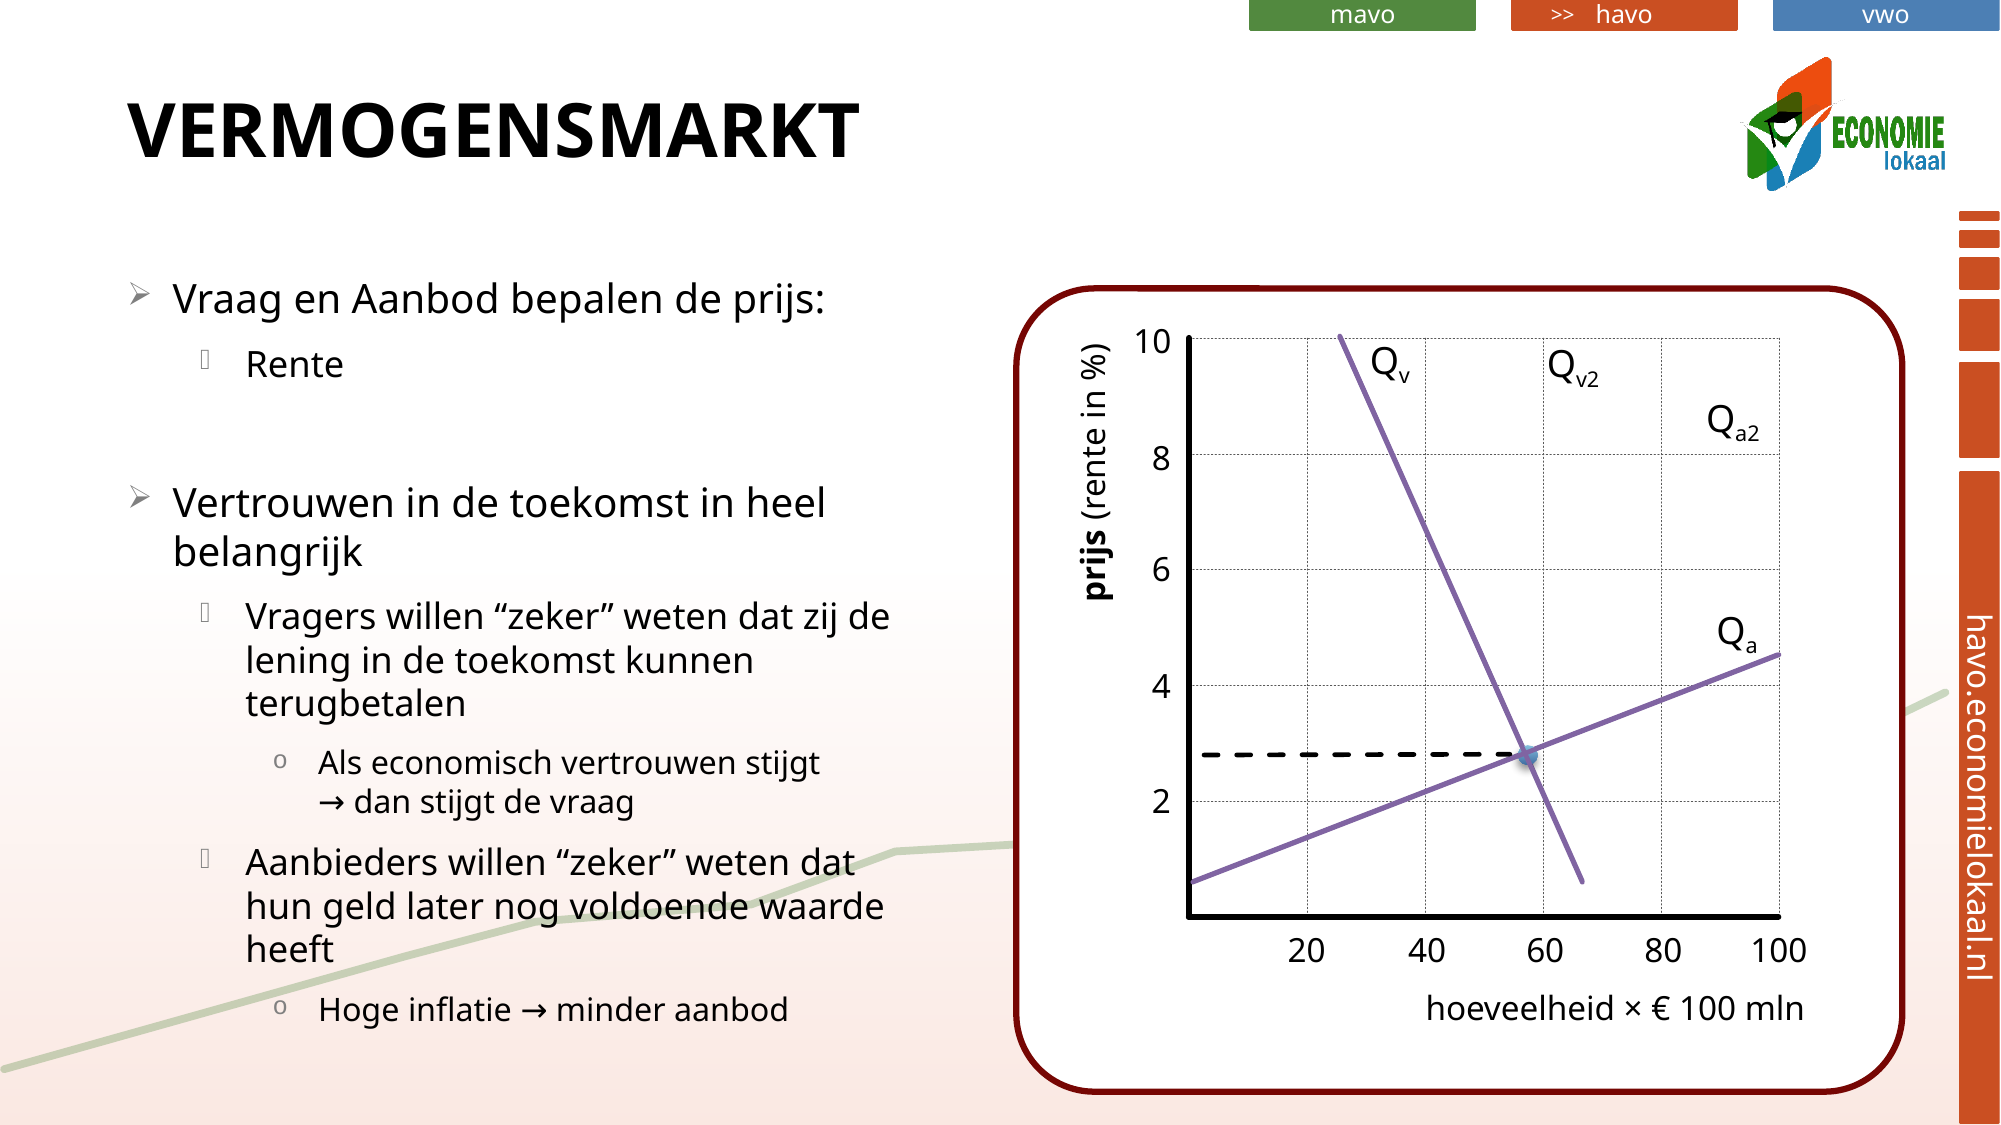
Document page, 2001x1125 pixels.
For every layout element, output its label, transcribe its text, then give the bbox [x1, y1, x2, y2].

text_box 10 [1118, 313, 1187, 368]
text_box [1192, 654, 1780, 883]
picture [1739, 57, 1946, 191]
text_box 20 [1272, 922, 1341, 977]
text_box Qv2 [1532, 332, 1615, 337]
title vermogensmarkt [112, 74, 1616, 208]
text_box 40 [1393, 922, 1461, 977]
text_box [1339, 336, 1583, 654]
text_box Qa [1701, 599, 1773, 654]
text_box 4 [1137, 658, 1186, 713]
text_box 6 [1137, 540, 1186, 596]
text_box prijs (rente in %) [1064, 328, 1120, 618]
text_box 60 [1511, 922, 1579, 977]
text_box 100 [1735, 922, 1823, 977]
text_box 8 [1137, 429, 1186, 485]
text_box 2 [1137, 773, 1186, 828]
text_box Qv [1355, 329, 1425, 335]
text_box 80 [1629, 922, 1698, 977]
text_box hoeveelheid × € 100 mln [1410, 979, 1821, 1035]
text_box Qv2 [1583, 339, 1615, 399]
text_box Qa2 [1691, 387, 1775, 453]
list Vraag en Aanbod bepalen de prijs: Rente Vertrouwen in de toekomst in heel belangrijk Vragers willen “zeker” weten dat zij de lening in de toekomst kunnen terugbetalen Als economisch vertrouwen stijgt → dan stijgt de vraag Aanbieders willen “zeker” weten dat hun geld later nog voldoende waarde heeft Hoge inflatie → minder aanbod [112, 265, 923, 1038]
